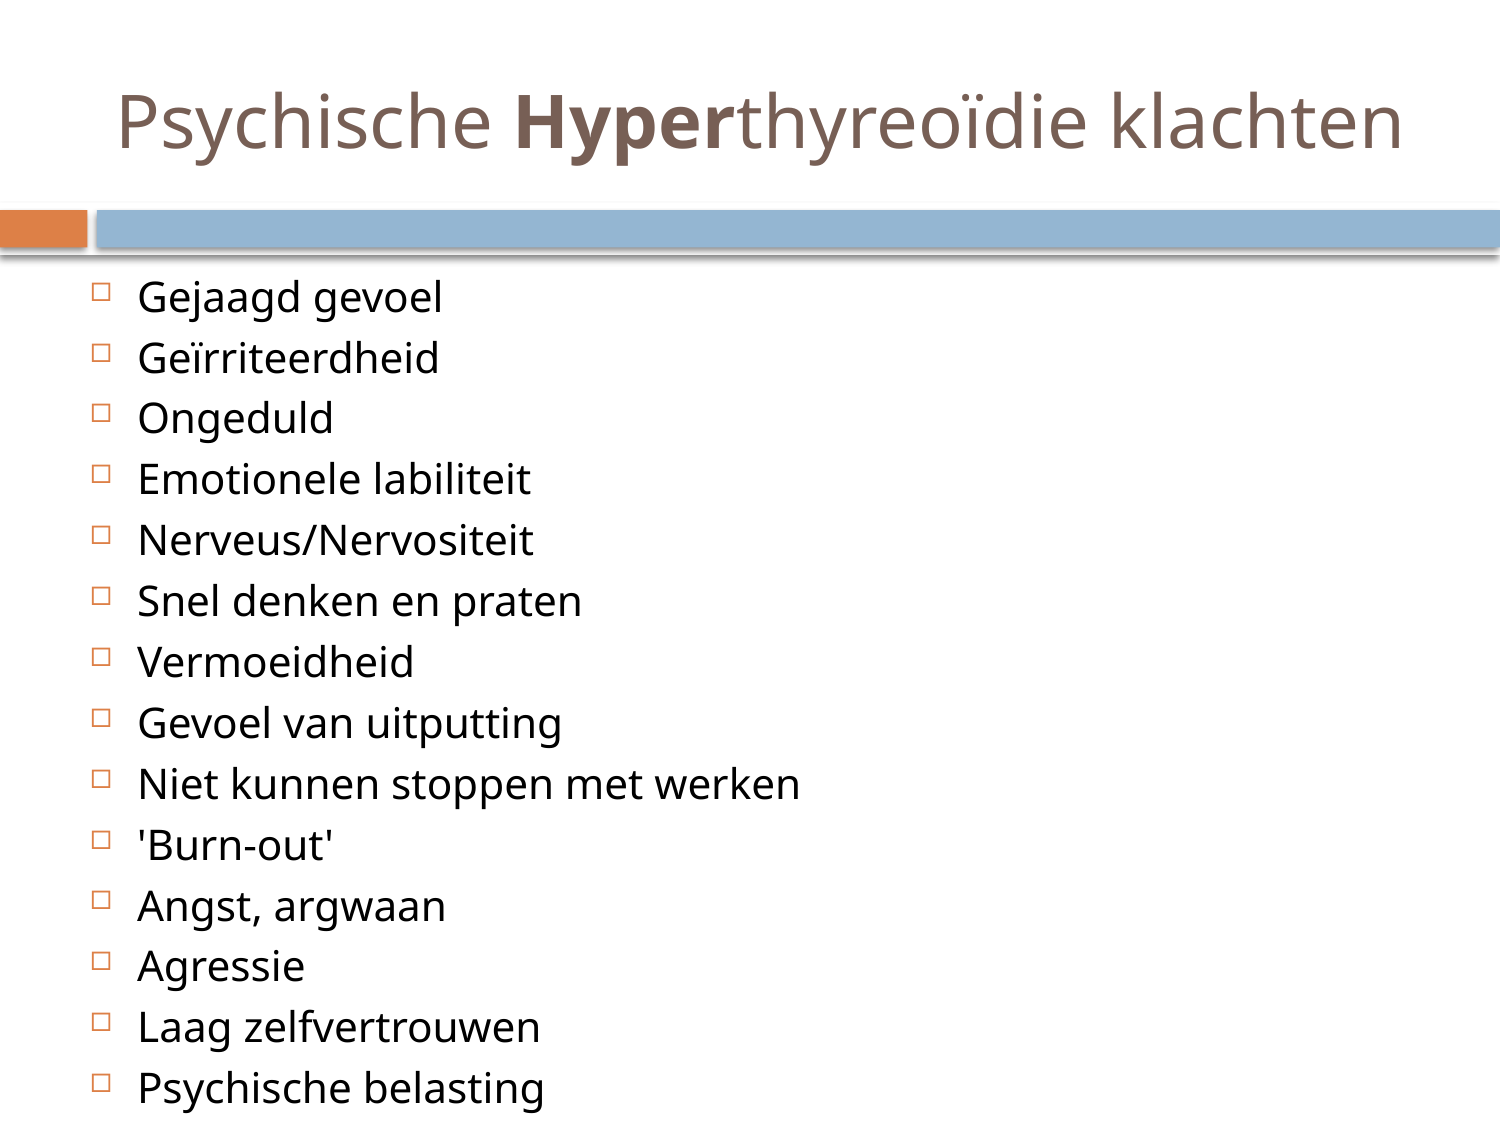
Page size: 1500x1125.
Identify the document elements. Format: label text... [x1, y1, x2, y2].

list Gejaagd gevoel Geïrriteerdheid Ongeduld Emotionele labiliteit Nerveus/Nervositeit Snel denken en praten Vermoeidheid Gevoel van uitputting Niet kunnen stoppen met werken 'Burn-out' Angst, argwaan Agressie Laag zelfvertrouwen Psychische belasting [75, 262, 1425, 1125]
title Psychische Hyperthyreoïdie klachten [100, 37, 1438, 200]
